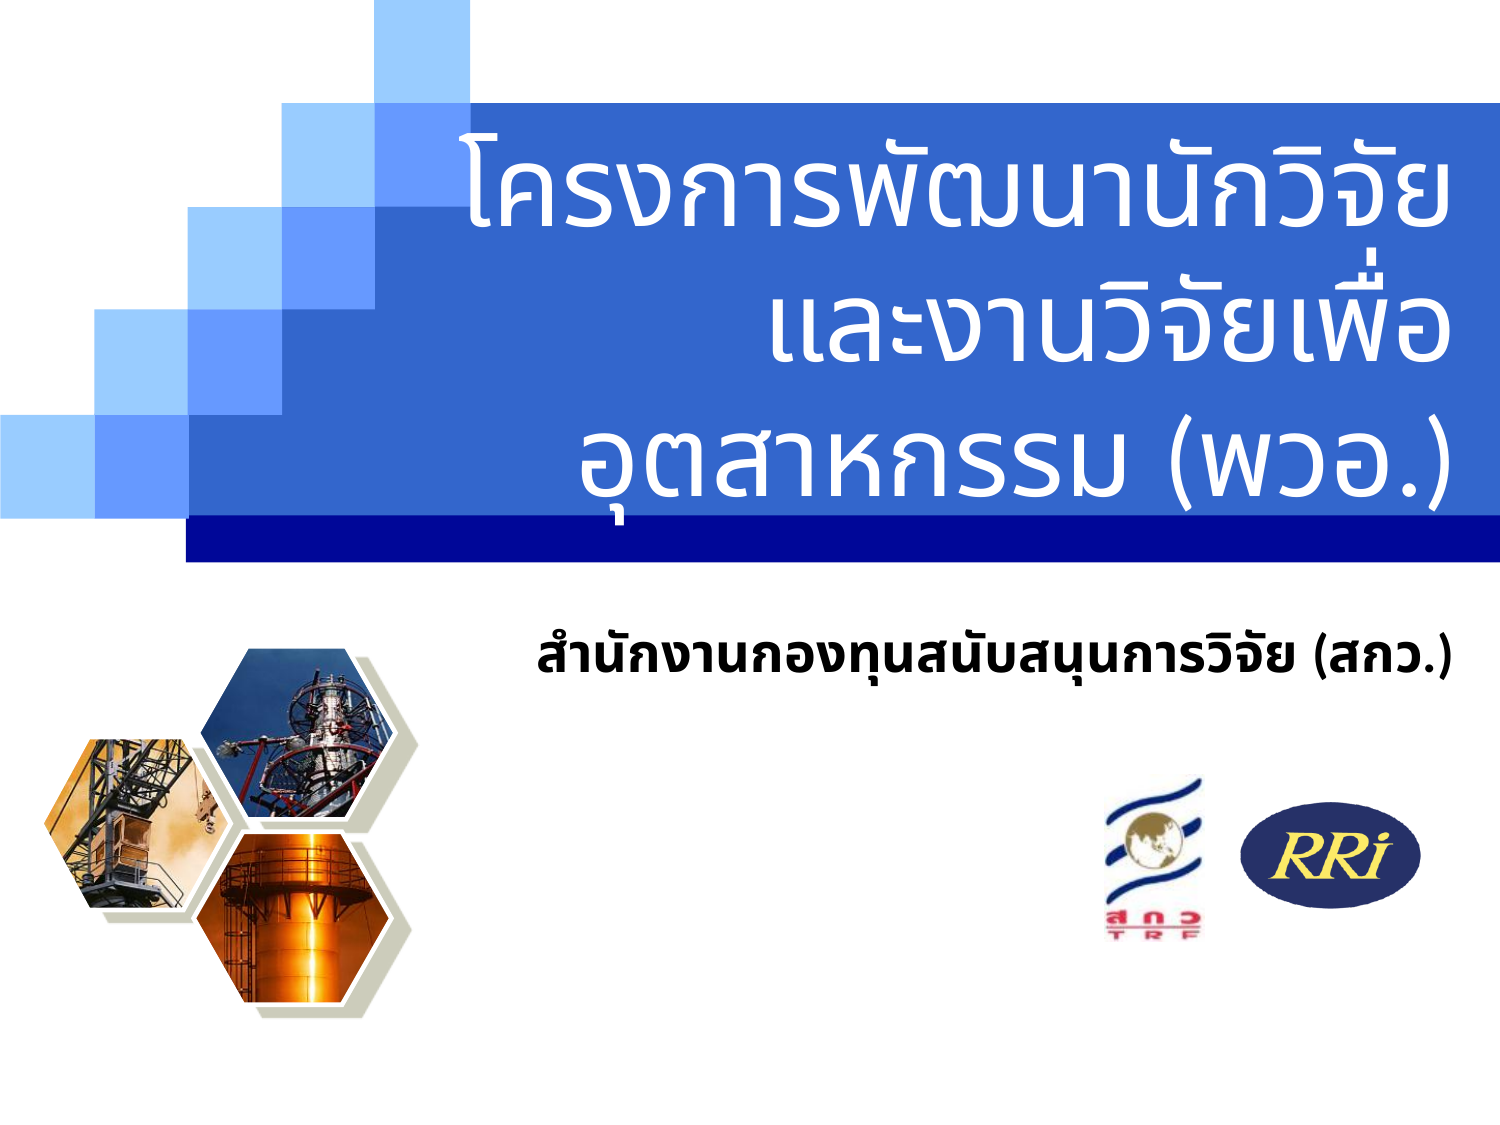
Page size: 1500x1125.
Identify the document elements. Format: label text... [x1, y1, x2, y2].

title โครงการพัฒนานักวิจัย และงานวิจัยเพื่ออุตสาหกรรม (พวอ.) [197, 196, 1473, 438]
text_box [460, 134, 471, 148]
picture [1225, 780, 1446, 923]
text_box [40, 646, 396, 1006]
picture [1104, 774, 1206, 943]
text_box สำนักงานกองทุนสนับสนุนการวิจัย (สกว.) [419, 610, 1470, 733]
